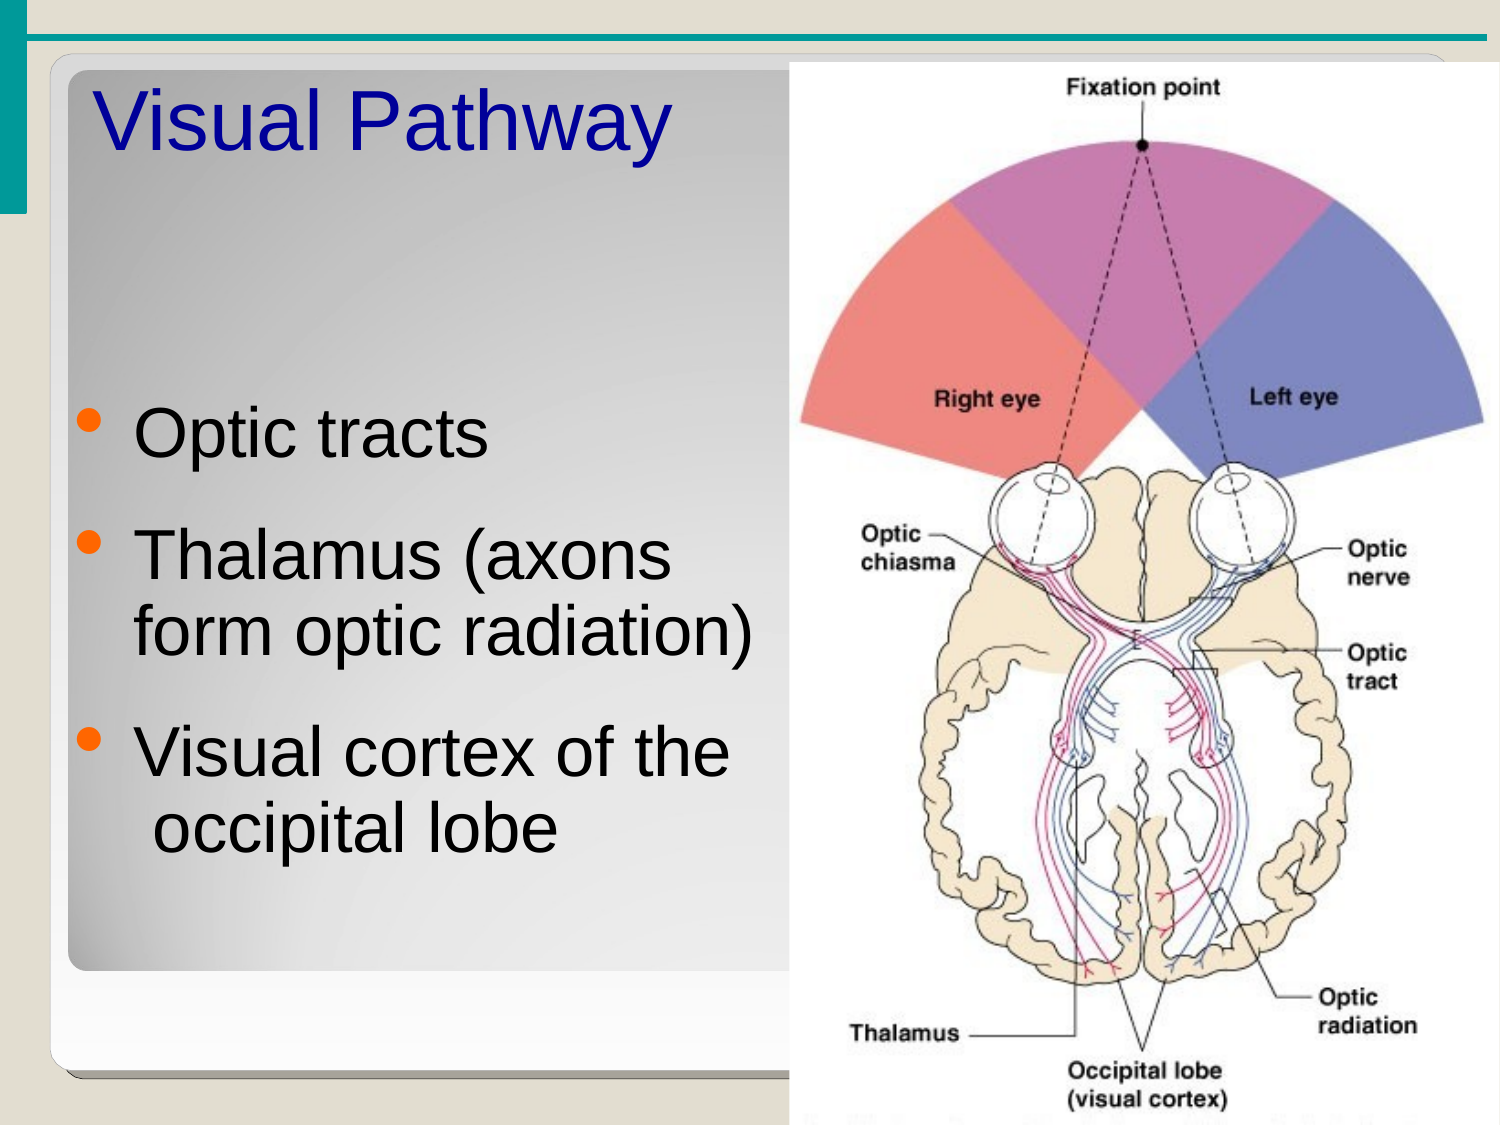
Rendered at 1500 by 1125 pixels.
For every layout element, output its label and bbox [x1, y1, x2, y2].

text_box [0, 0, 1500, 1125]
